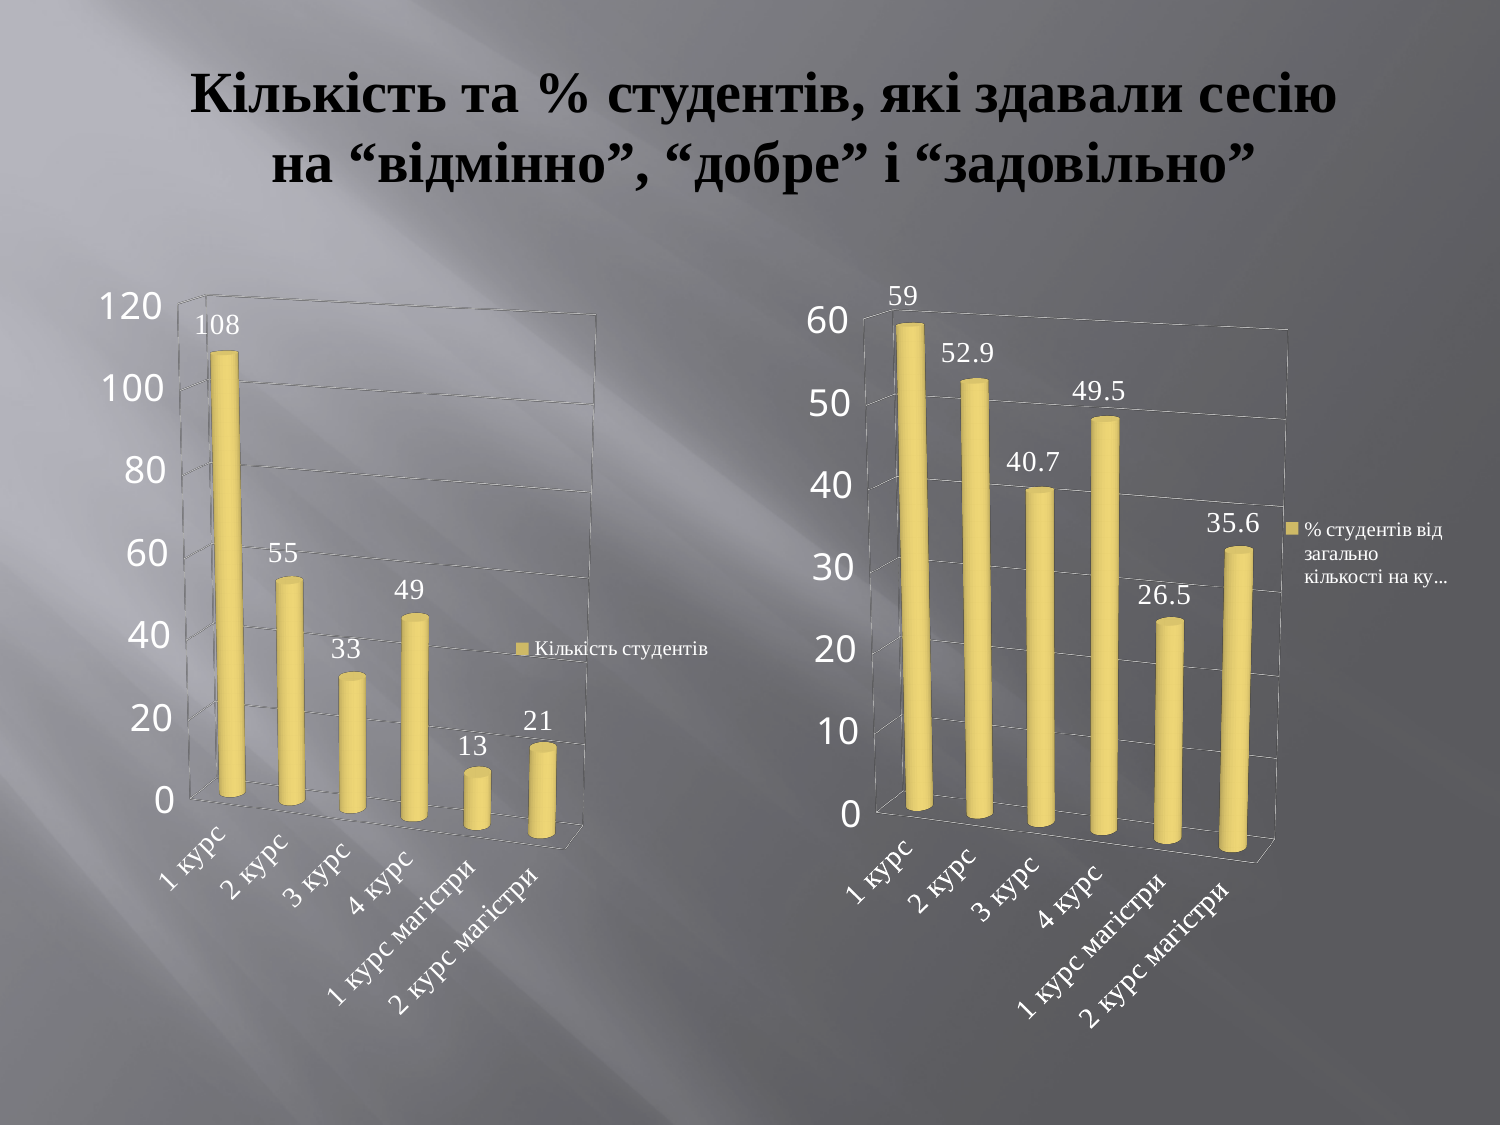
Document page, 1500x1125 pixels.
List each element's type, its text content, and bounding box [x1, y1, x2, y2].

title Кількість та % студентів, які здавали сесію на “відмінно”, “добре” і “задовільно” [147, 66, 1382, 183]
chart [761, 278, 1459, 1055]
chart [64, 266, 728, 1031]
